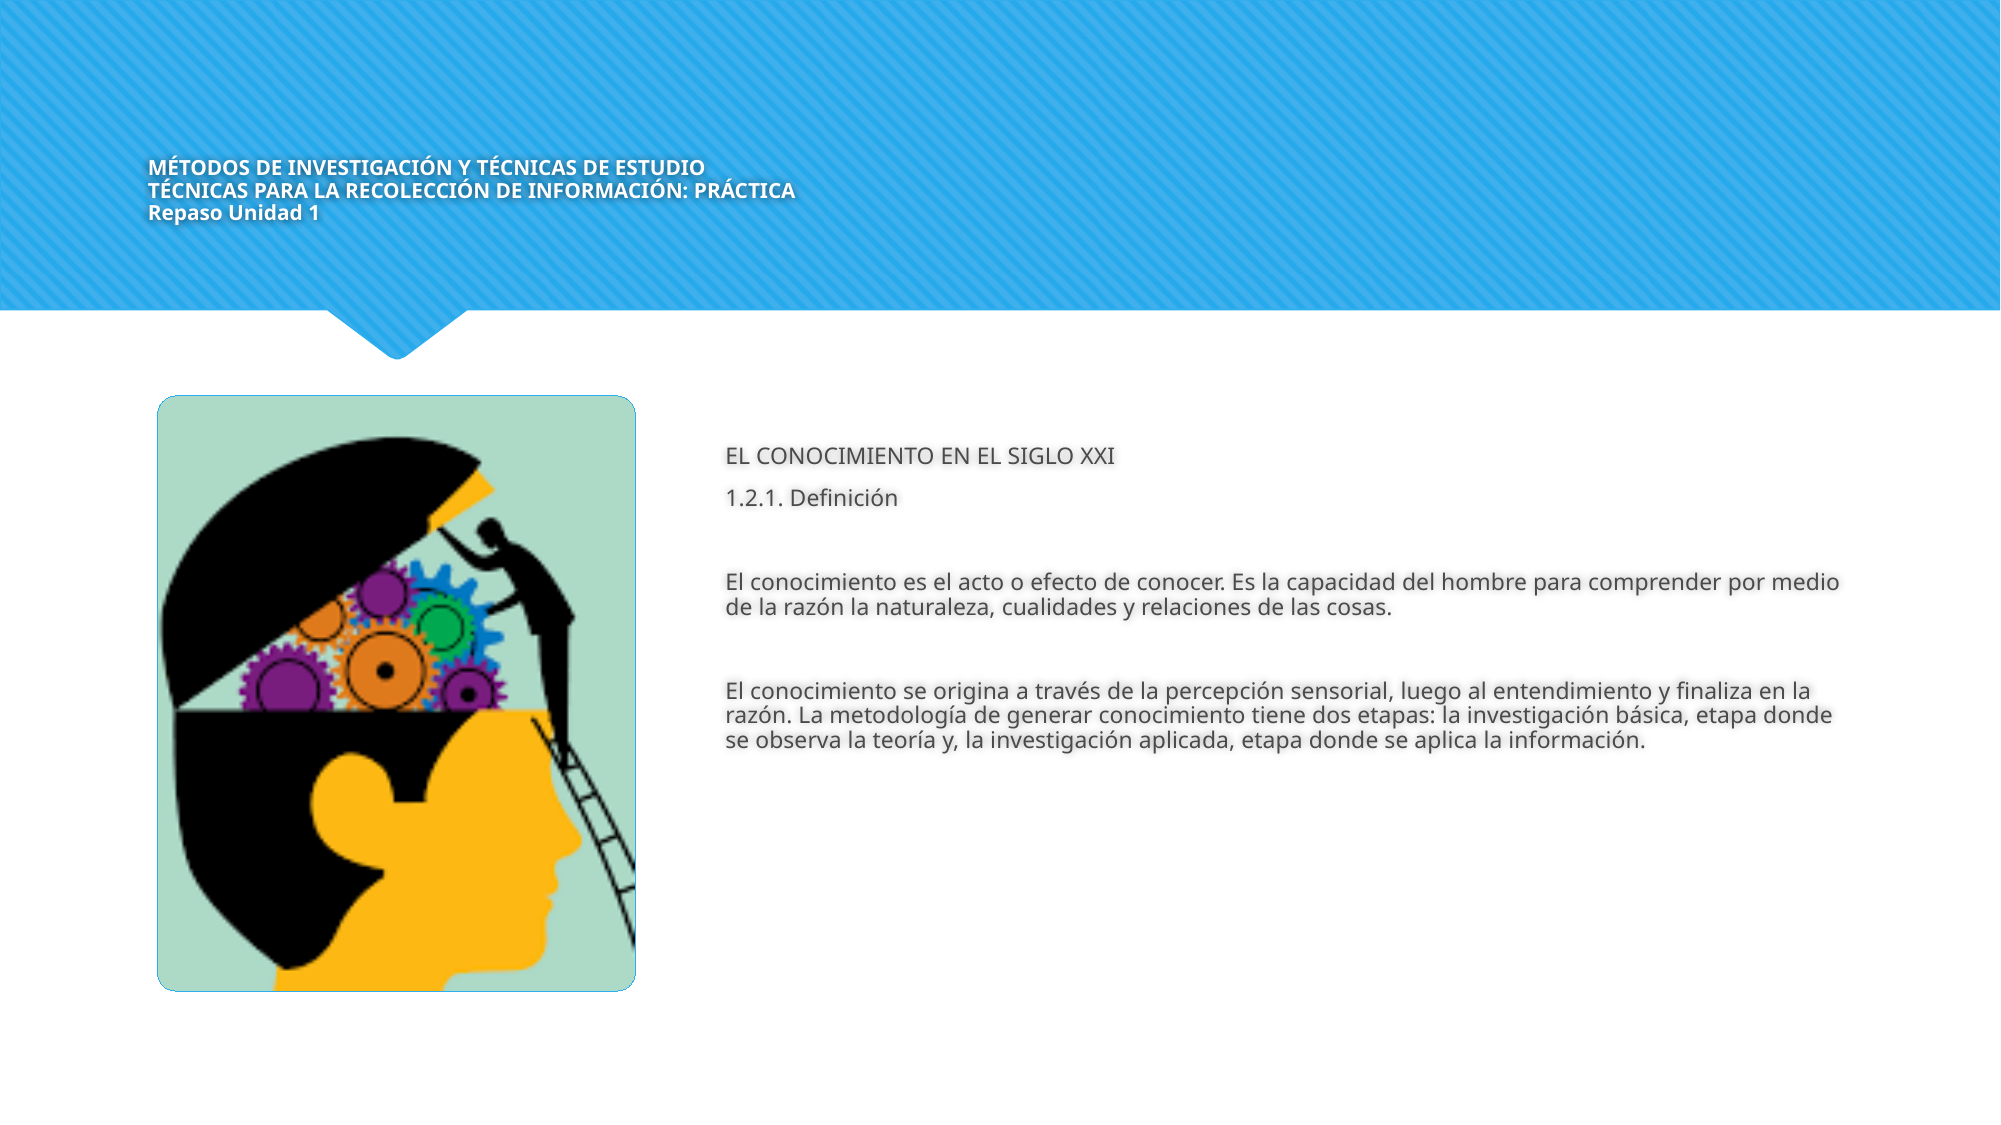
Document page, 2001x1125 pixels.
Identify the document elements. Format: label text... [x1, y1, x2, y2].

list EL CONOCIMIENTO EN EL SIGLO XXI 1.2.1. Definición El conocimiento es el acto o efecto de conocer. Es la capacidad del hombre para comprender por medio de la razón la naturaleza, cualidades y relaciones de las cosas. El conocimiento se origina a través de la percepción sensorial, luego al entendimiento y finaliza en la razón. La metodología de generar conocimiento tiene dos etapas: la investigación básica, etapa donde se observa la teoría y, la investigación aplicada, etapa donde se aplica la información. [710, 395, 1868, 992]
picture [157, 395, 636, 992]
title MÉTODOS DE INVESTIGACIÓN Y TÉCNICAS DE ESTUDIO TÉCNICAS PARA LA RECOLECCIÓN DE INFORMACIÓN: PRÁCTICA Repaso Unidad 1 [132, 73, 1868, 233]
